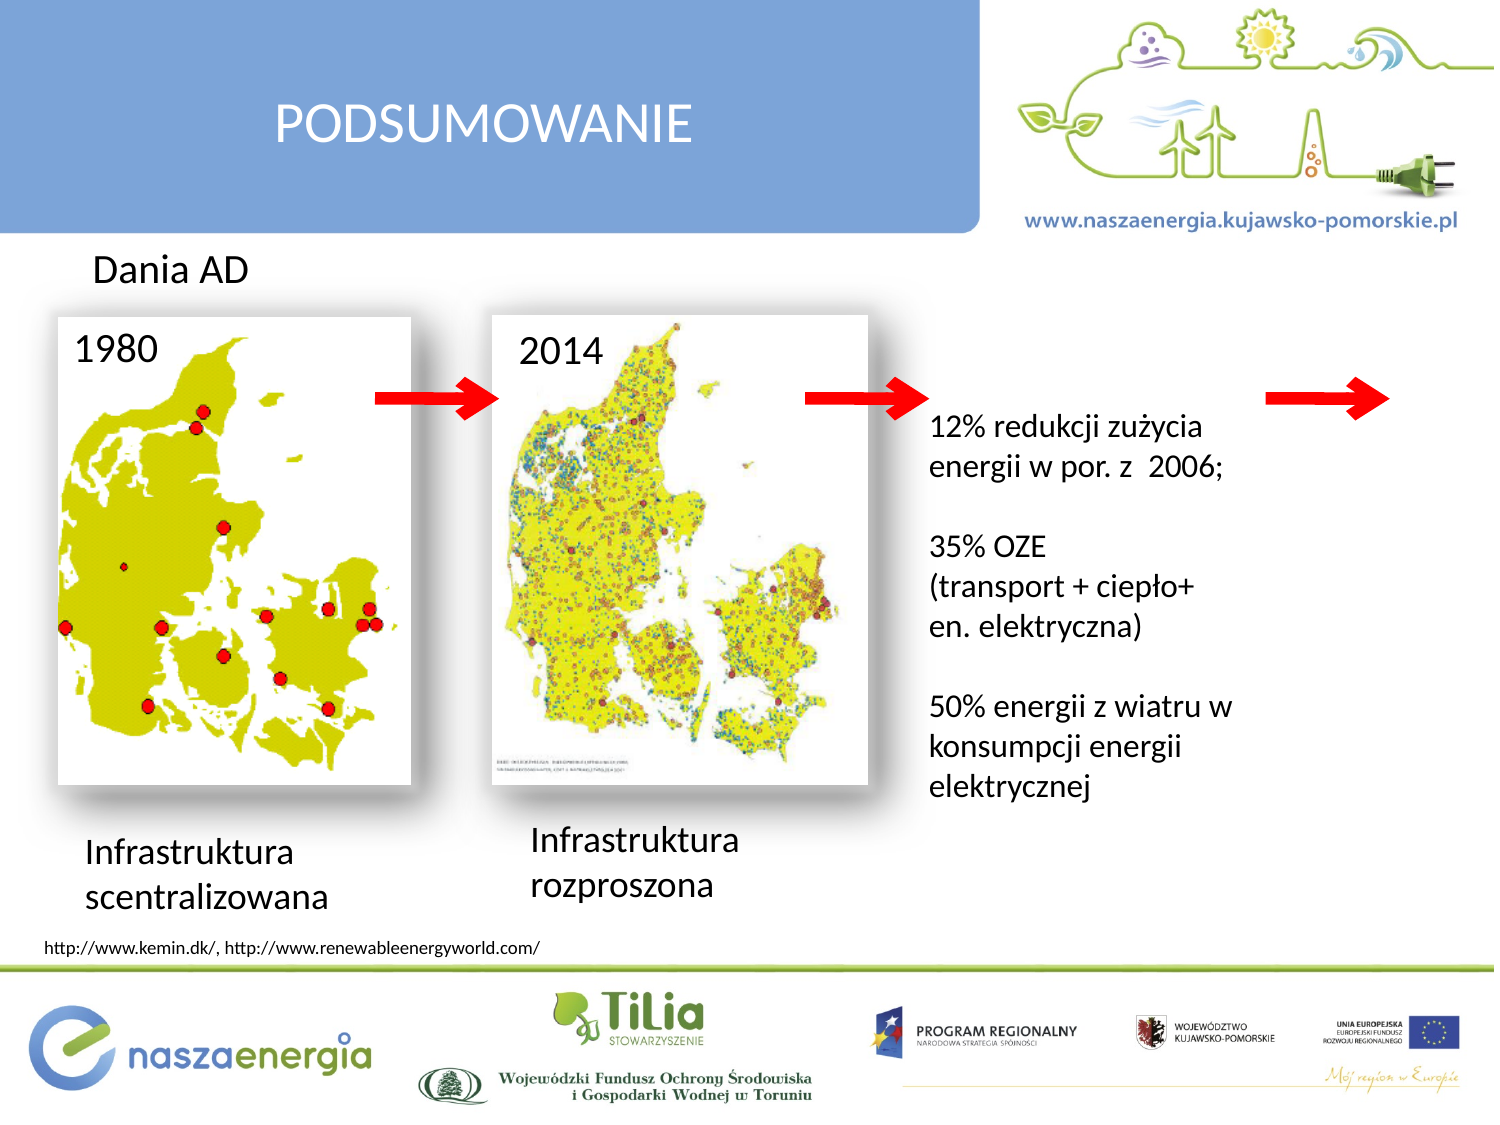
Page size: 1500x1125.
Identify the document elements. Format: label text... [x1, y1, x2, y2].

picture [0, 0, 1494, 1125]
text_box 12% redukcji zużycia energii w por. z 2006; 35% OZE (transport + ciepło+ en. elektryczna) 50% energii z wiatru w konsumpcji energii elektrycznej [914, 397, 1313, 852]
text_box Infrastruktura rozproszona [515, 807, 1243, 913]
title PODSUMOWANIE [17, 19, 951, 220]
text_box 2014 [868, 315, 1231, 381]
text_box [491, 315, 868, 785]
text_box 1980 [58, 313, 492, 379]
text_box Infrastruktura scentralizowana [70, 819, 797, 925]
text_box Dania AD [78, 234, 274, 300]
text_box http://www.kemin.dk/, http://www.renewableenergyworld.com/ [29, 928, 1448, 966]
